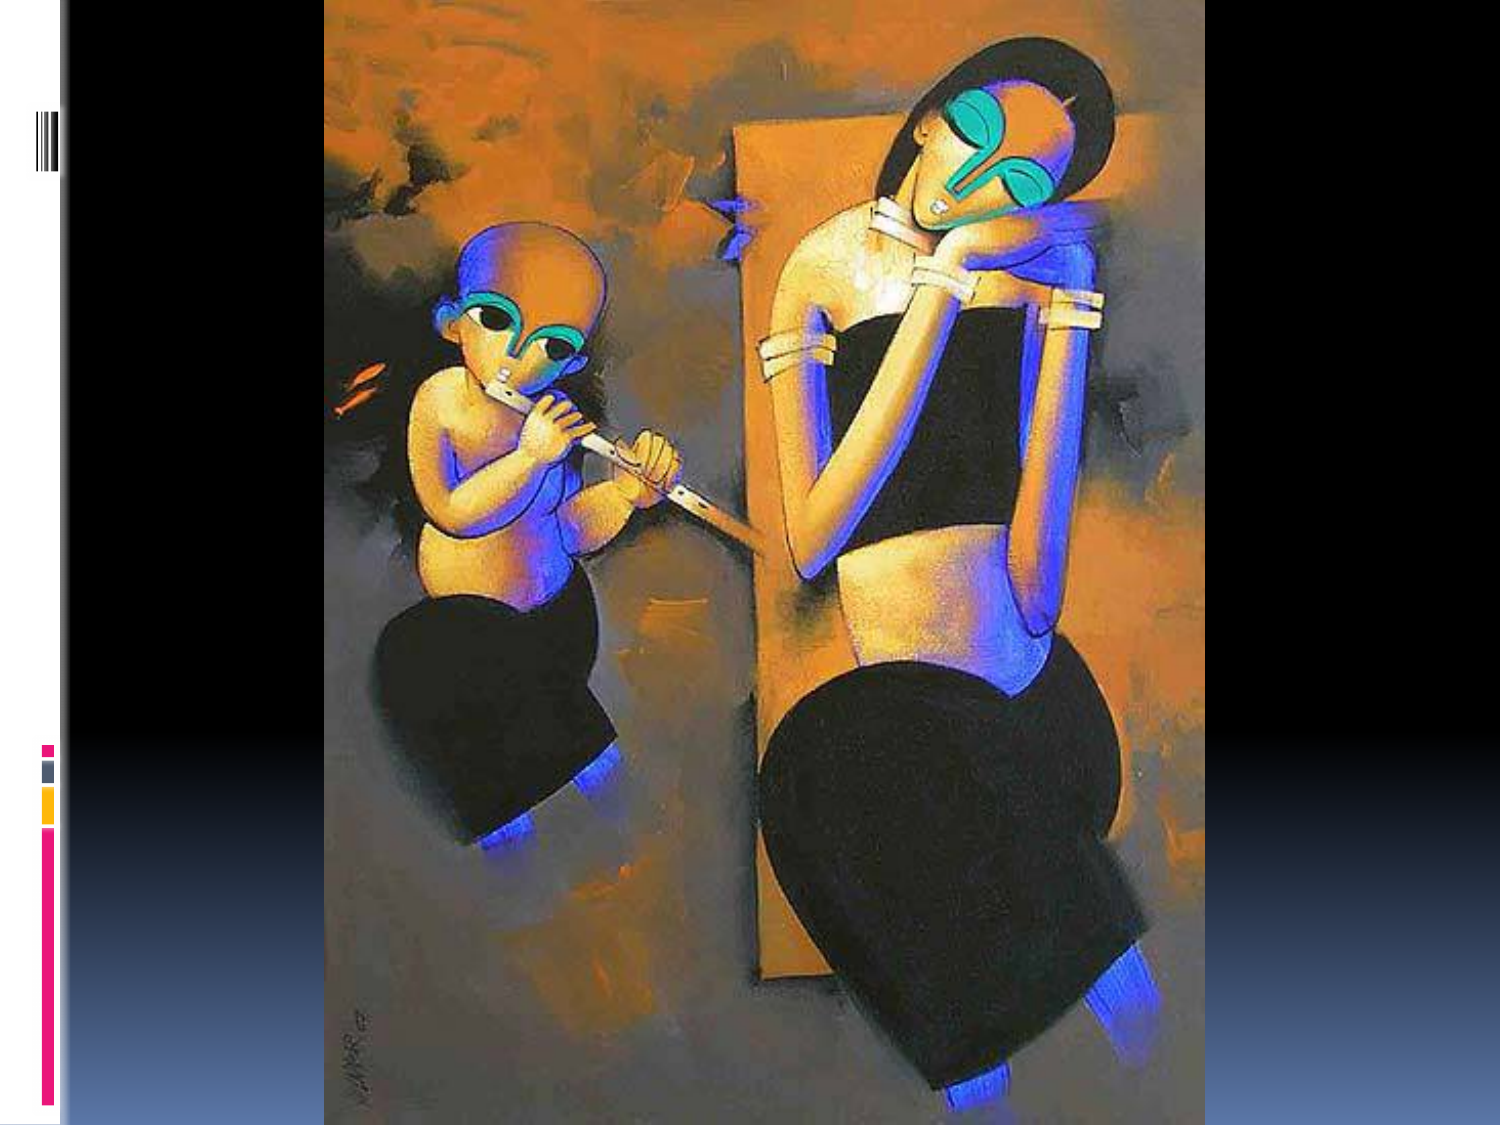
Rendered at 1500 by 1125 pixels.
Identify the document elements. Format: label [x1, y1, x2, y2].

list [324, 0, 1205, 1125]
